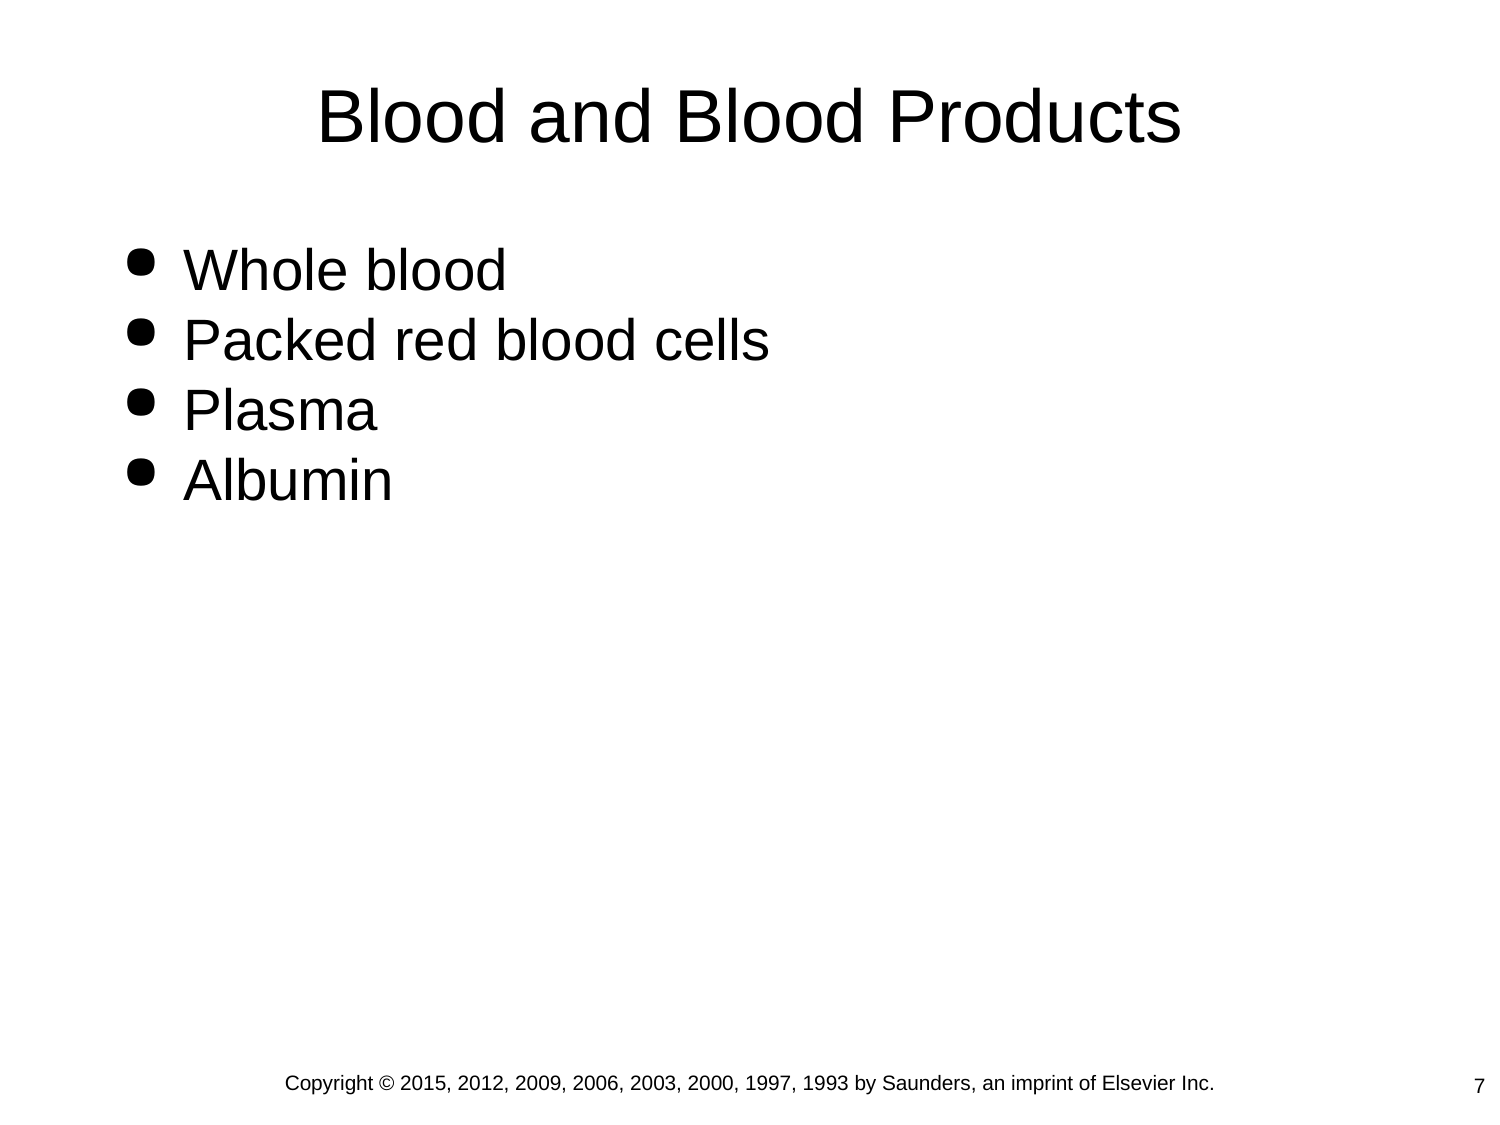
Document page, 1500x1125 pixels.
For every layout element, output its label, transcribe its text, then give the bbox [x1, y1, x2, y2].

title Blood and Blood Products [112, 0, 1388, 224]
footer Copyright © 2015, 2012, 2009, 2006, 2003, 2000, 1997, 1993 by Saunders, an imprint of Elsevier Inc. [265, 1062, 1235, 1125]
list Whole blood Packed red blood cells Plasma Albumin [112, 224, 1388, 850]
slide_number 7 [1235, 1065, 1500, 1125]
